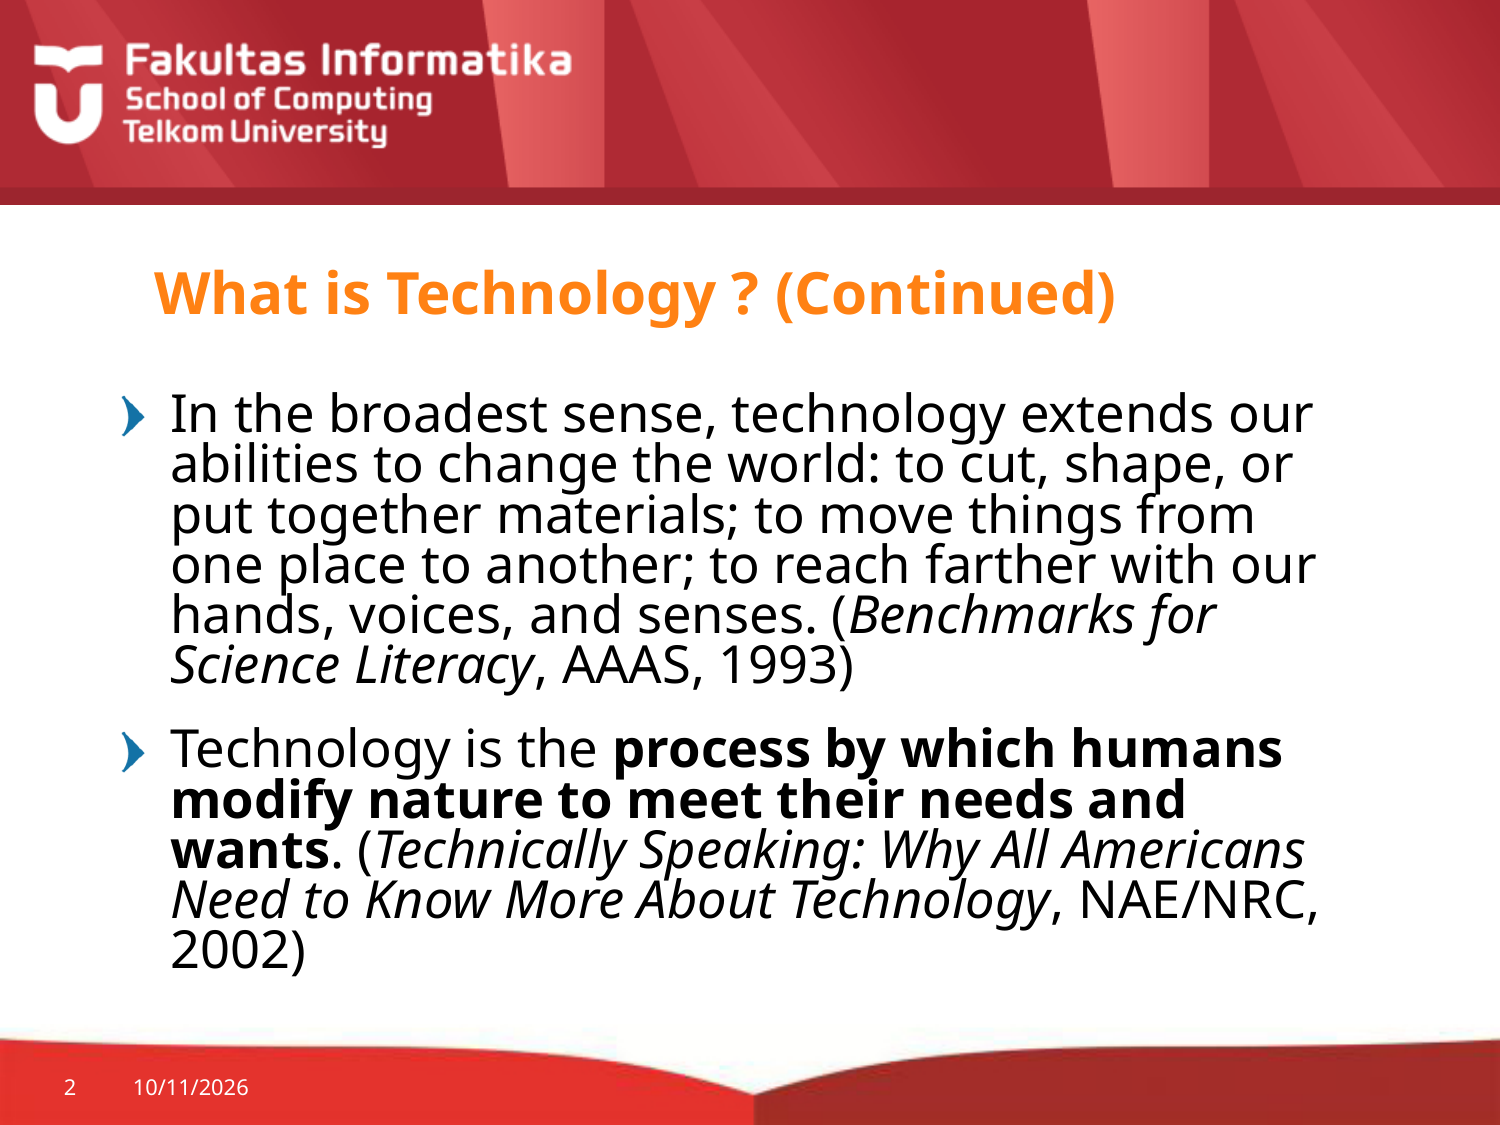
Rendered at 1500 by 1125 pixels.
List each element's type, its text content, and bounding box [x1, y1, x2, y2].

picture [0, 0, 1500, 205]
slide_number 2 [63, 1058, 123, 1119]
picture [114, 719, 149, 775]
list In the broadest sense, technology extends our abilities to change the world: to cut, shape, or put together materials; to move things from one place to another; to reach farther with our hands, voices, and senses. (Benchmarks for Science Literacy, AAAS, 1993) Technology is the process by which humans modify nature to meet their needs and wants. (Technically Speaking: Why All Americans Need to Know More About Technology, NAE/NRC, 2002) [99, 385, 1375, 988]
title What is Technology ? (Continued) [139, 197, 1415, 386]
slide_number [132, 1058, 403, 1119]
picture [114, 383, 149, 439]
picture [0, 1024, 1500, 1125]
